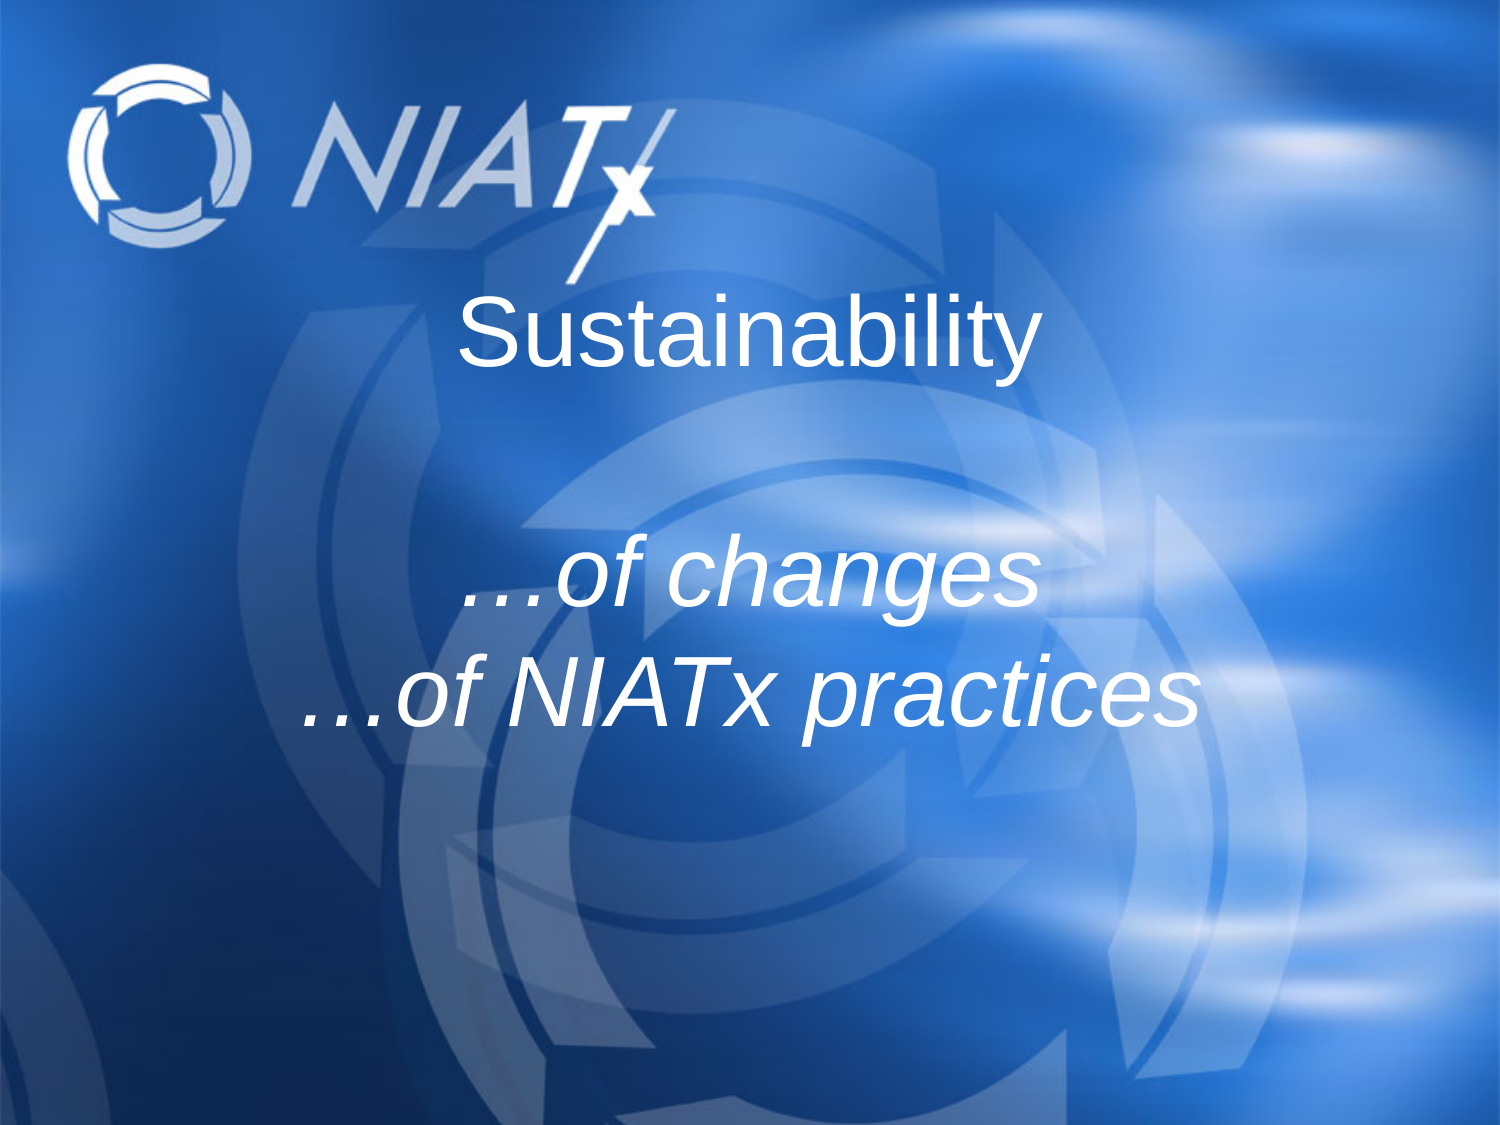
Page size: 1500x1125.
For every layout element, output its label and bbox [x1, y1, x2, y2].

list [0, 0, 1500, 1125]
